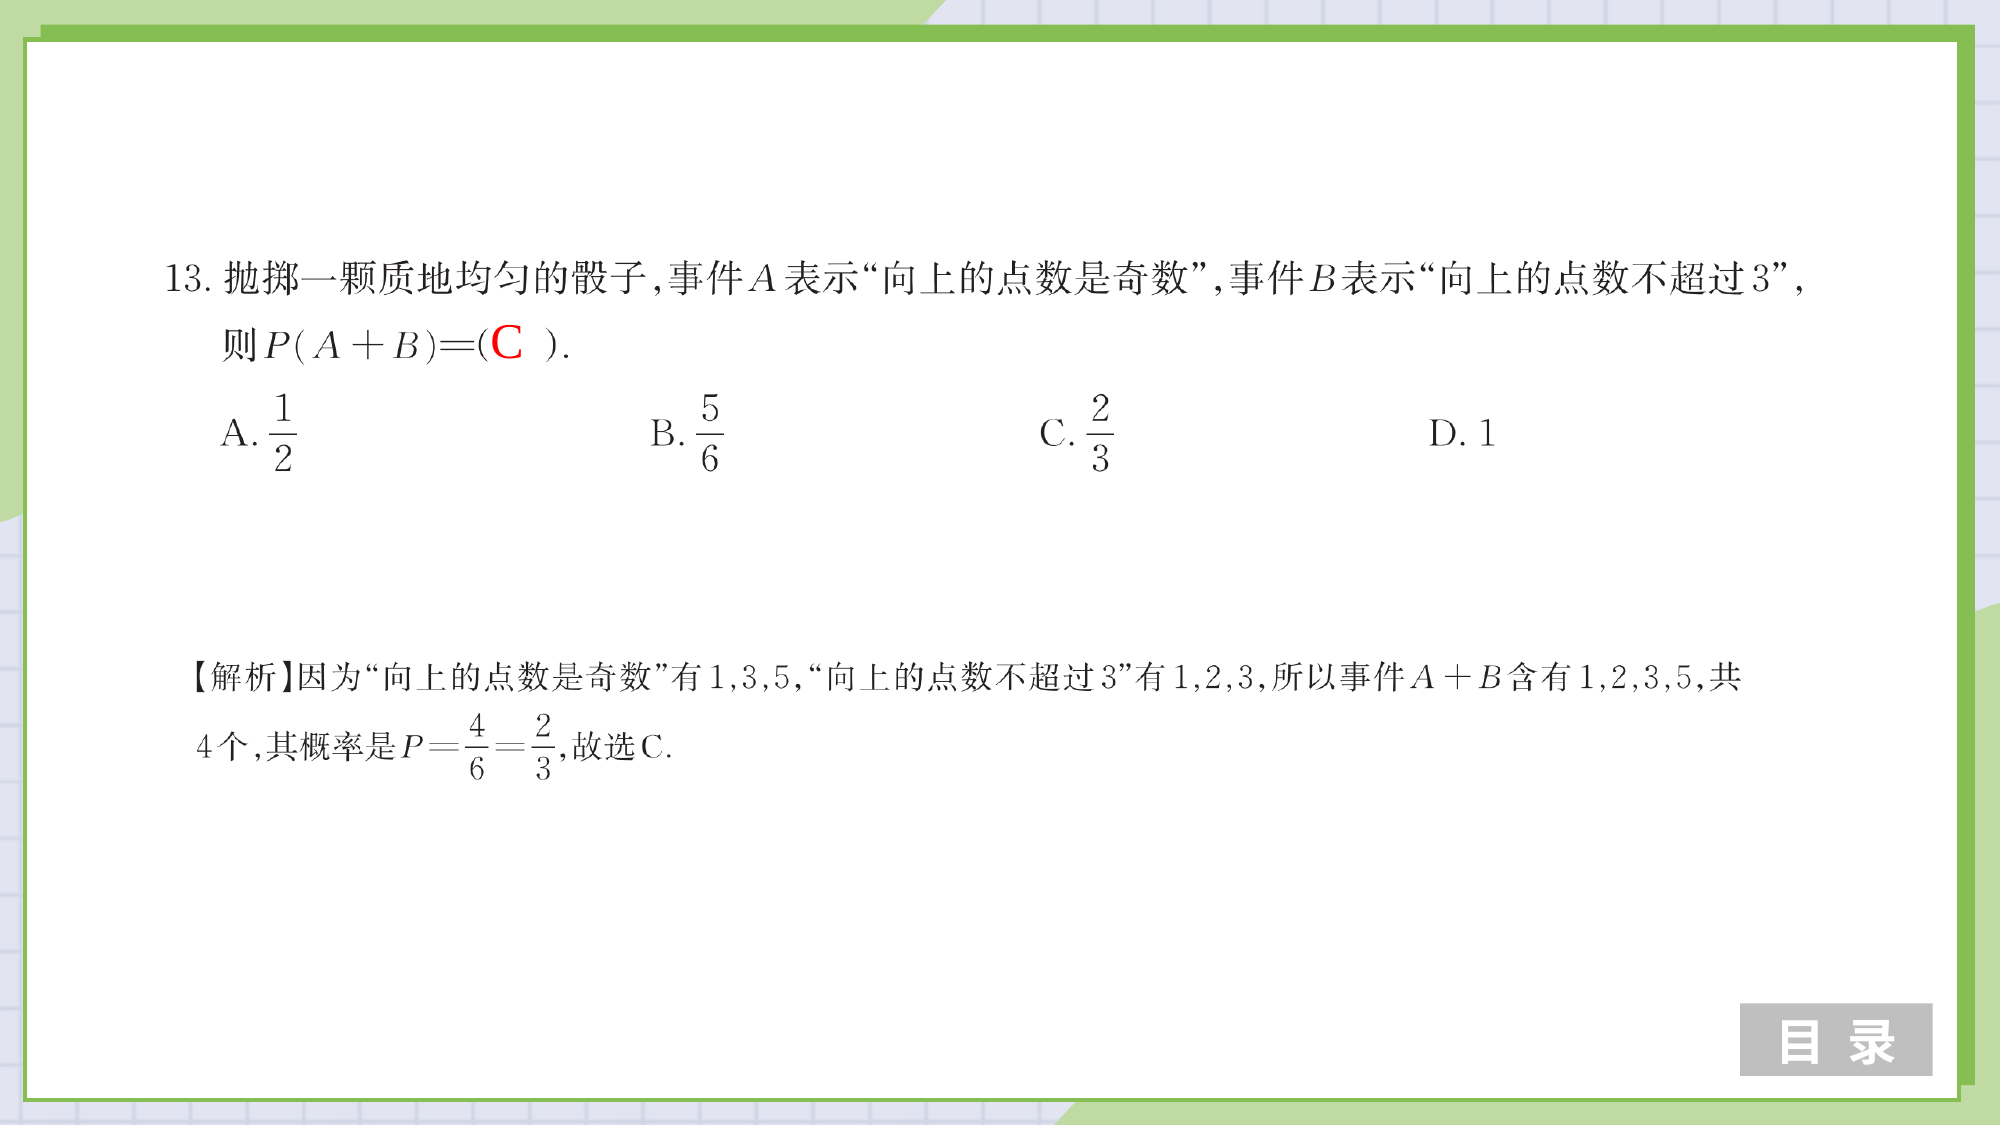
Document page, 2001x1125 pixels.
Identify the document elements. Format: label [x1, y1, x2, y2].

picture [188, 653, 1757, 790]
picture [925, 0, 2000, 611]
picture [0, 515, 1074, 1125]
picture [161, 240, 1826, 484]
